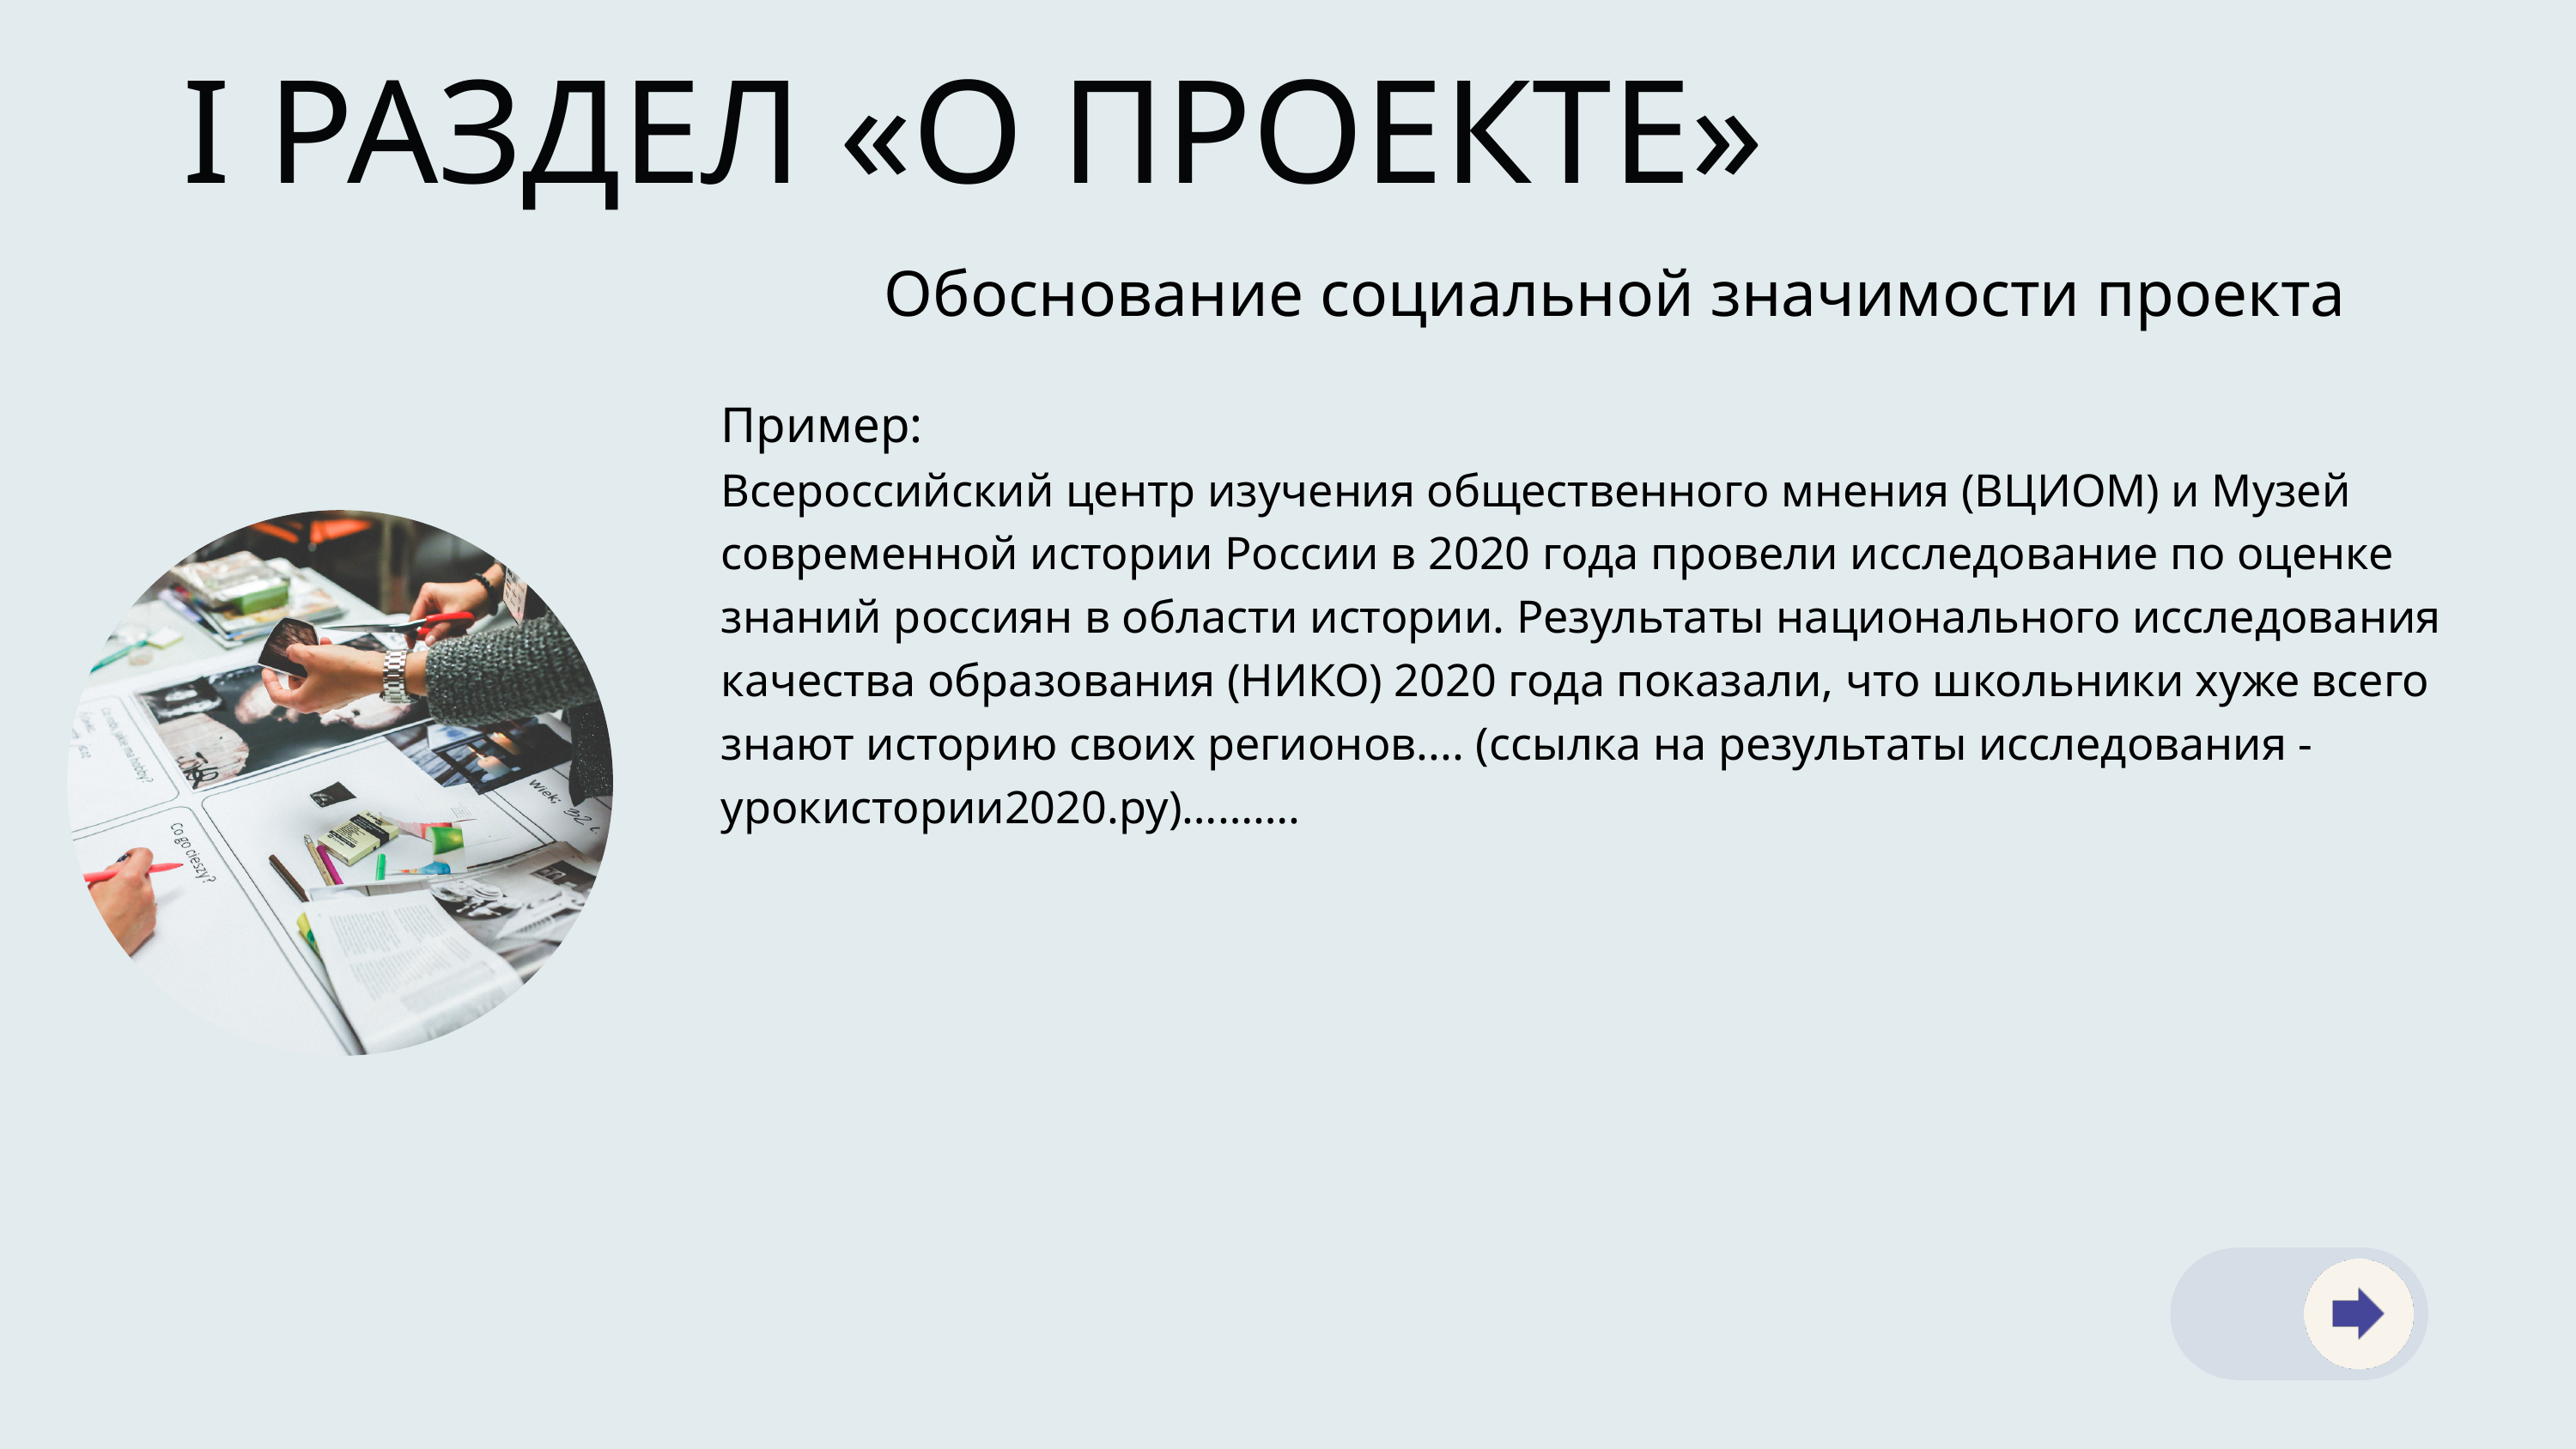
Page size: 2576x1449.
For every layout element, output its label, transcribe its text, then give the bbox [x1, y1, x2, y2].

text_box Обоснование социальной значимости проекта [872, 239, 2359, 329]
text_box I РАЗДЕЛ «О ПРОЕКТЕ» [182, 31, 2207, 212]
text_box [2163, 1239, 2432, 1389]
picture [2304, 1258, 2414, 1369]
text_box Пример: Всероссийский центр изучения общественного мнения (ВЦИОМ) и Музей современной истории России в 2020 года провели исследование по оценке знаний россиян в области истории. Результаты национального исследования качества образования (НИКО) 2020 года показали, что школьники хуже всего знают историю своих регионов.... (ссылка на результаты исследования - урокистории2020.ру)………. [720, 383, 2511, 901]
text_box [66, 509, 614, 1057]
